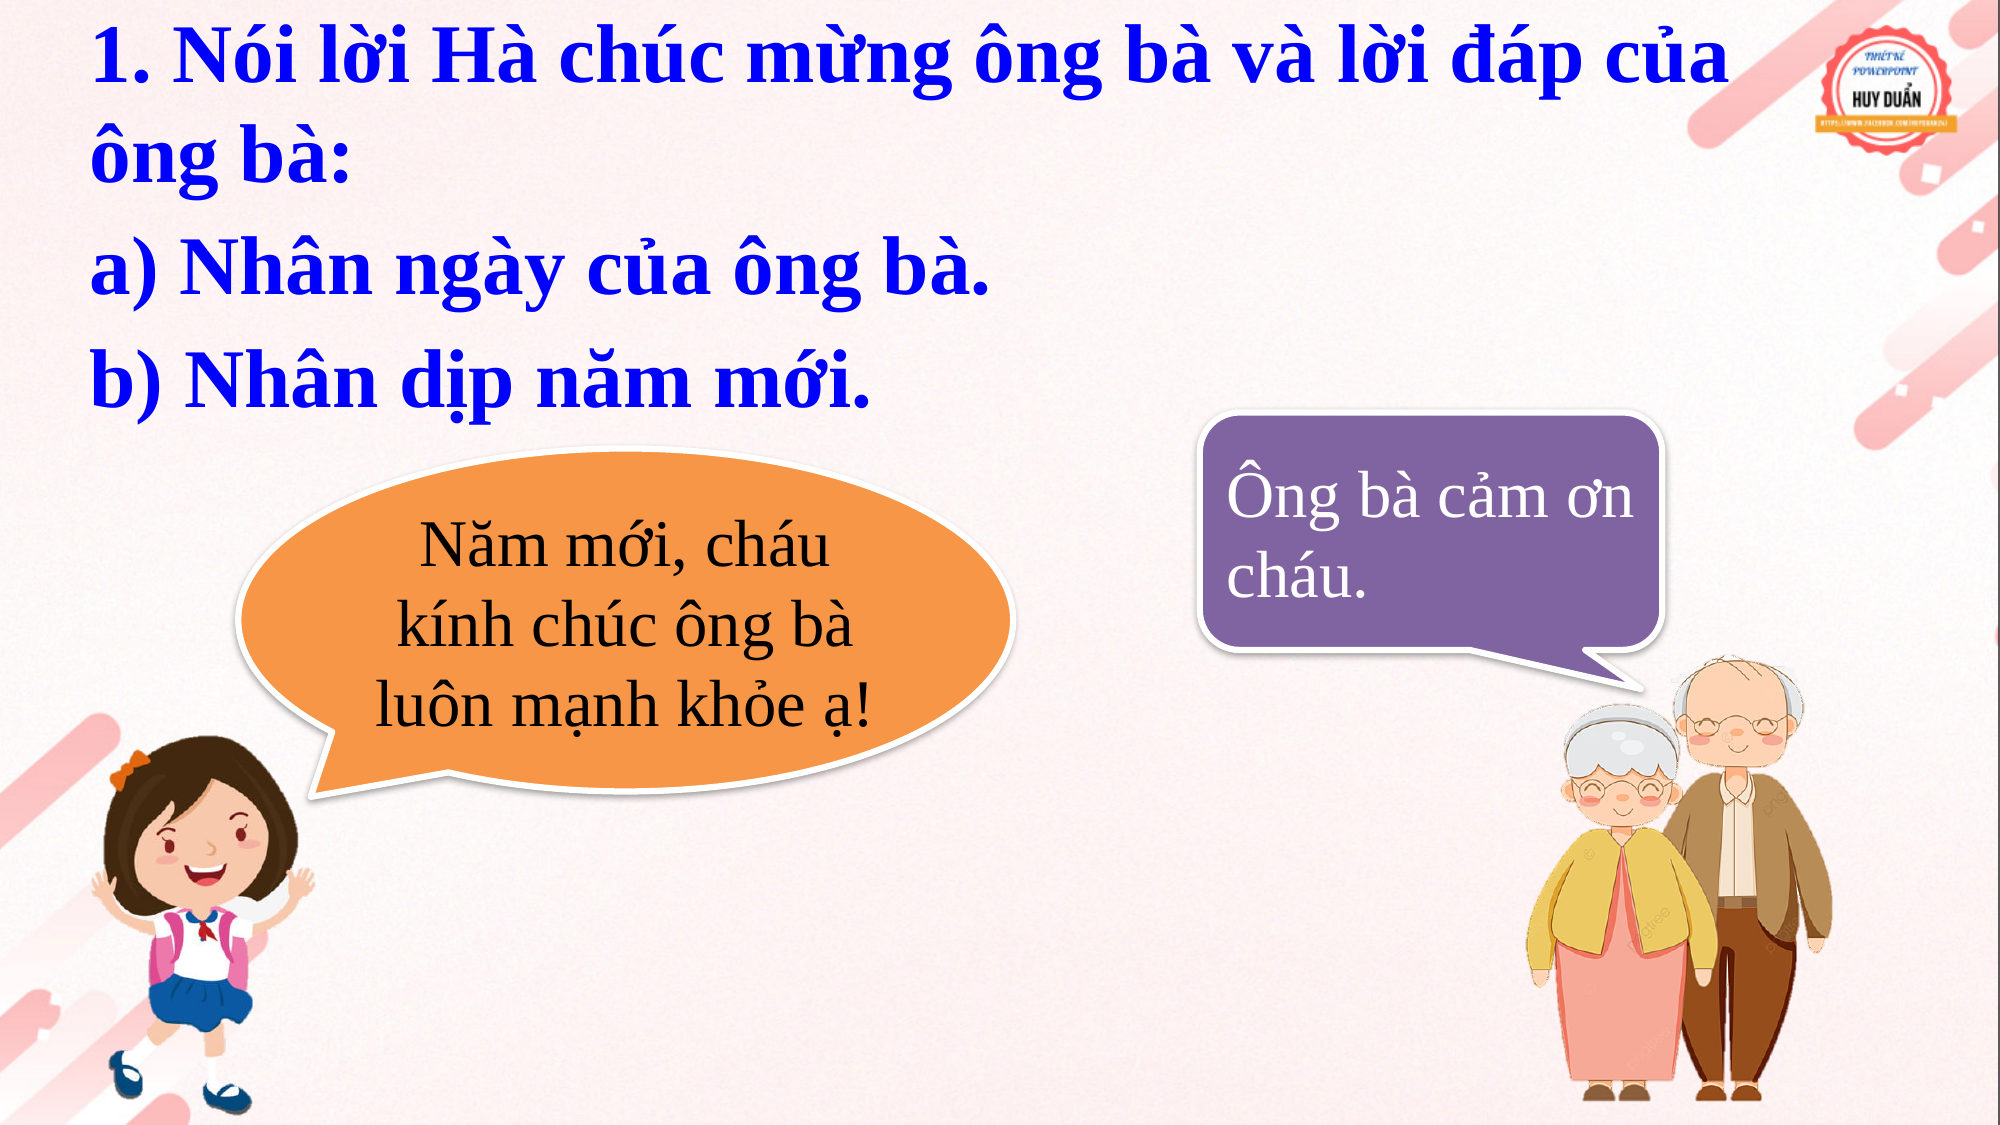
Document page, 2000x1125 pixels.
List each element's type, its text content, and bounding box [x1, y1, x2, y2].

text_box Ông bà cảm ơn cháu. [1196, 409, 1666, 654]
picture [0, 0, 2000, 1125]
text_box Năm mới, cháu kính chúc ông bà luôn mạnh khỏe ạ! [235, 445, 1017, 795]
text_box 1. Nói lời Hà chúc mừng ông bà và lời đáp của ông bà: a) Nhân ngày của ông bà. b) Nhân dịp năm mới. [74, 0, 1825, 544]
